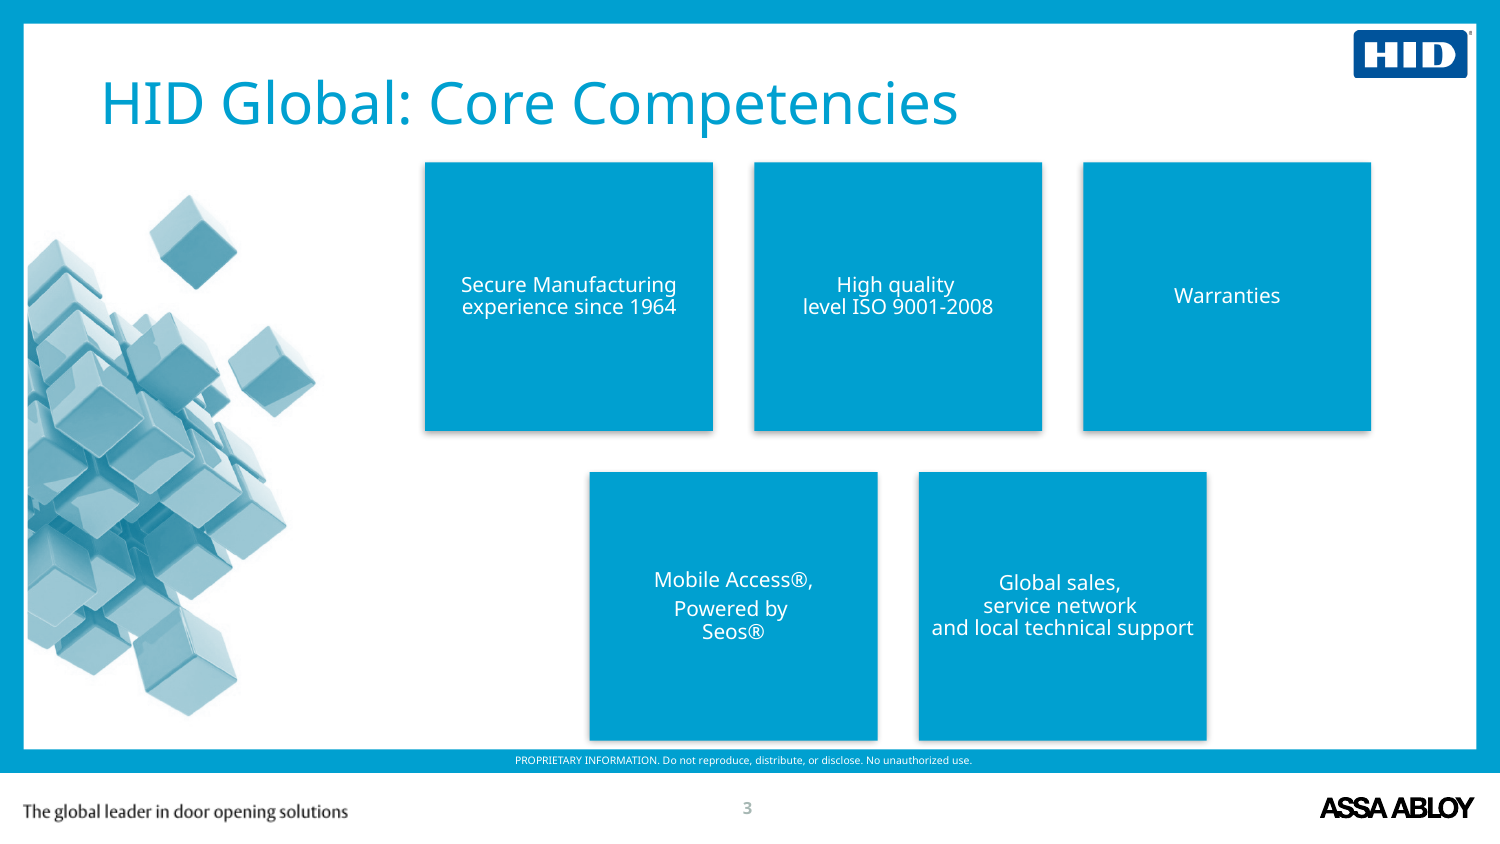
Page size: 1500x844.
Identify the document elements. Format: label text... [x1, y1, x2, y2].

title HID Global: Core Competencies [100, 66, 1400, 178]
picture [22, 802, 350, 824]
slide_number 3 [659, 793, 837, 825]
picture [27, 190, 355, 739]
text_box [355, 161, 1442, 742]
